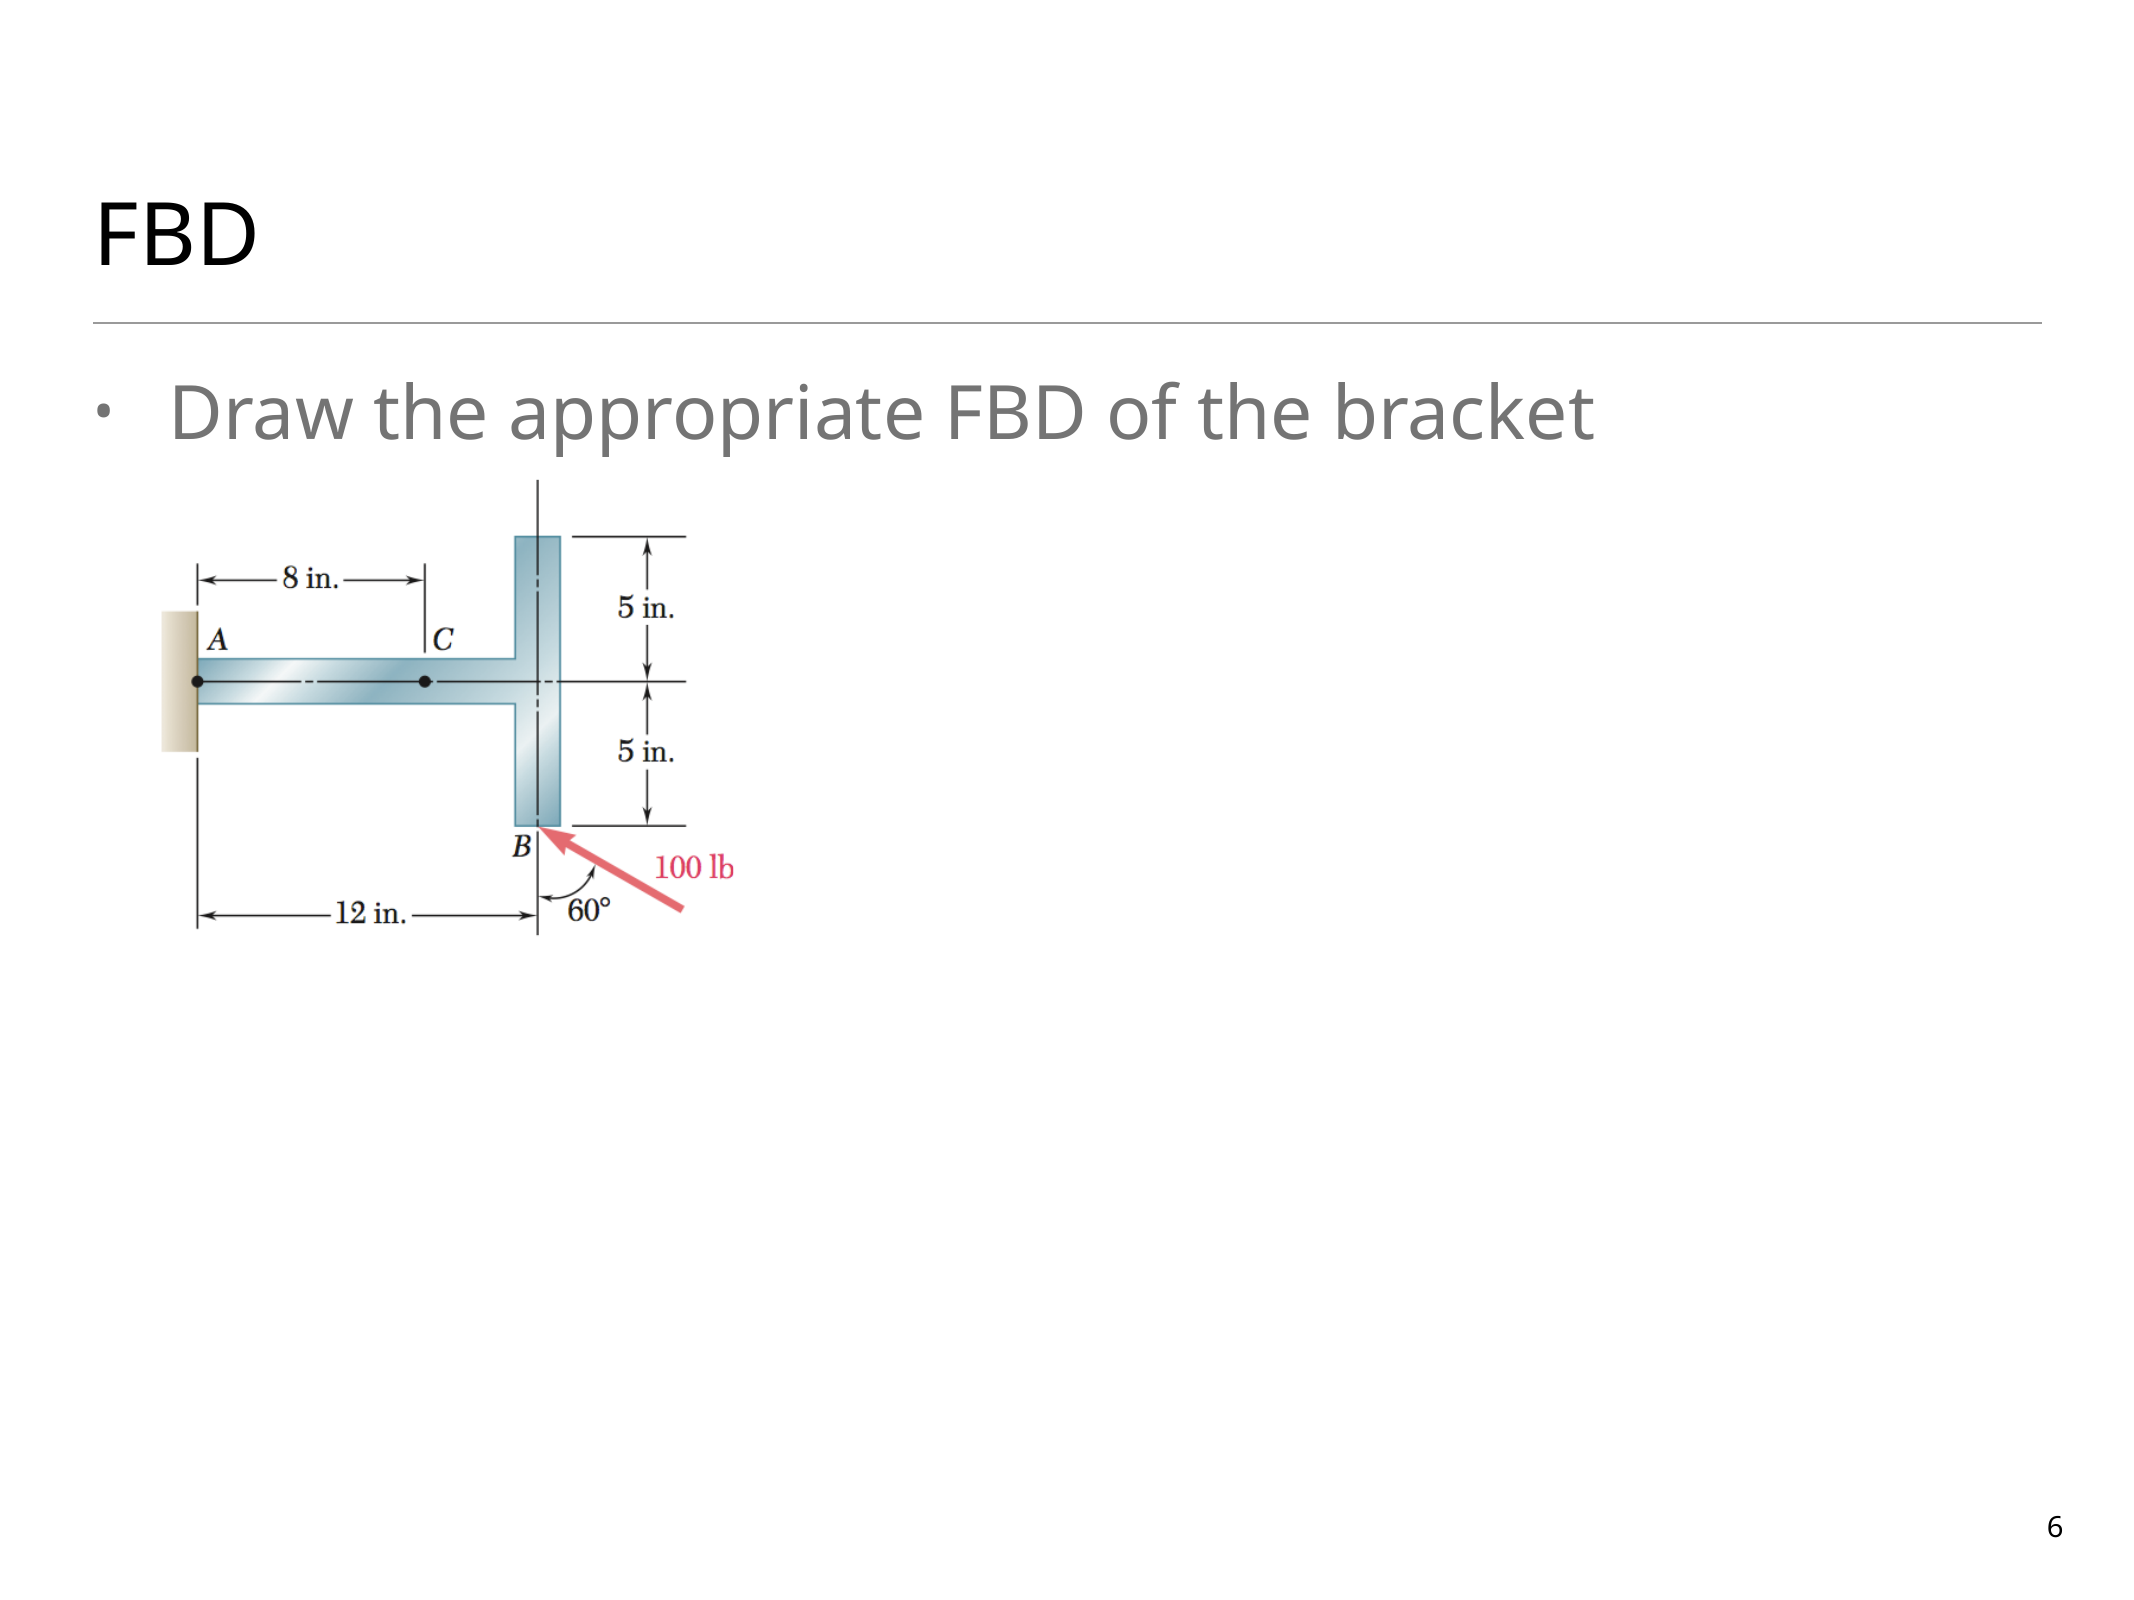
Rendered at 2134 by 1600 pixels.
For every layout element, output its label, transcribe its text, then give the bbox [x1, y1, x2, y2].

slide_number 6 [2028, 1507, 2065, 1558]
title FBD [93, 53, 2041, 284]
picture [155, 476, 734, 938]
list Draw the appropriate FBD of the bracket [93, 364, 2041, 1459]
